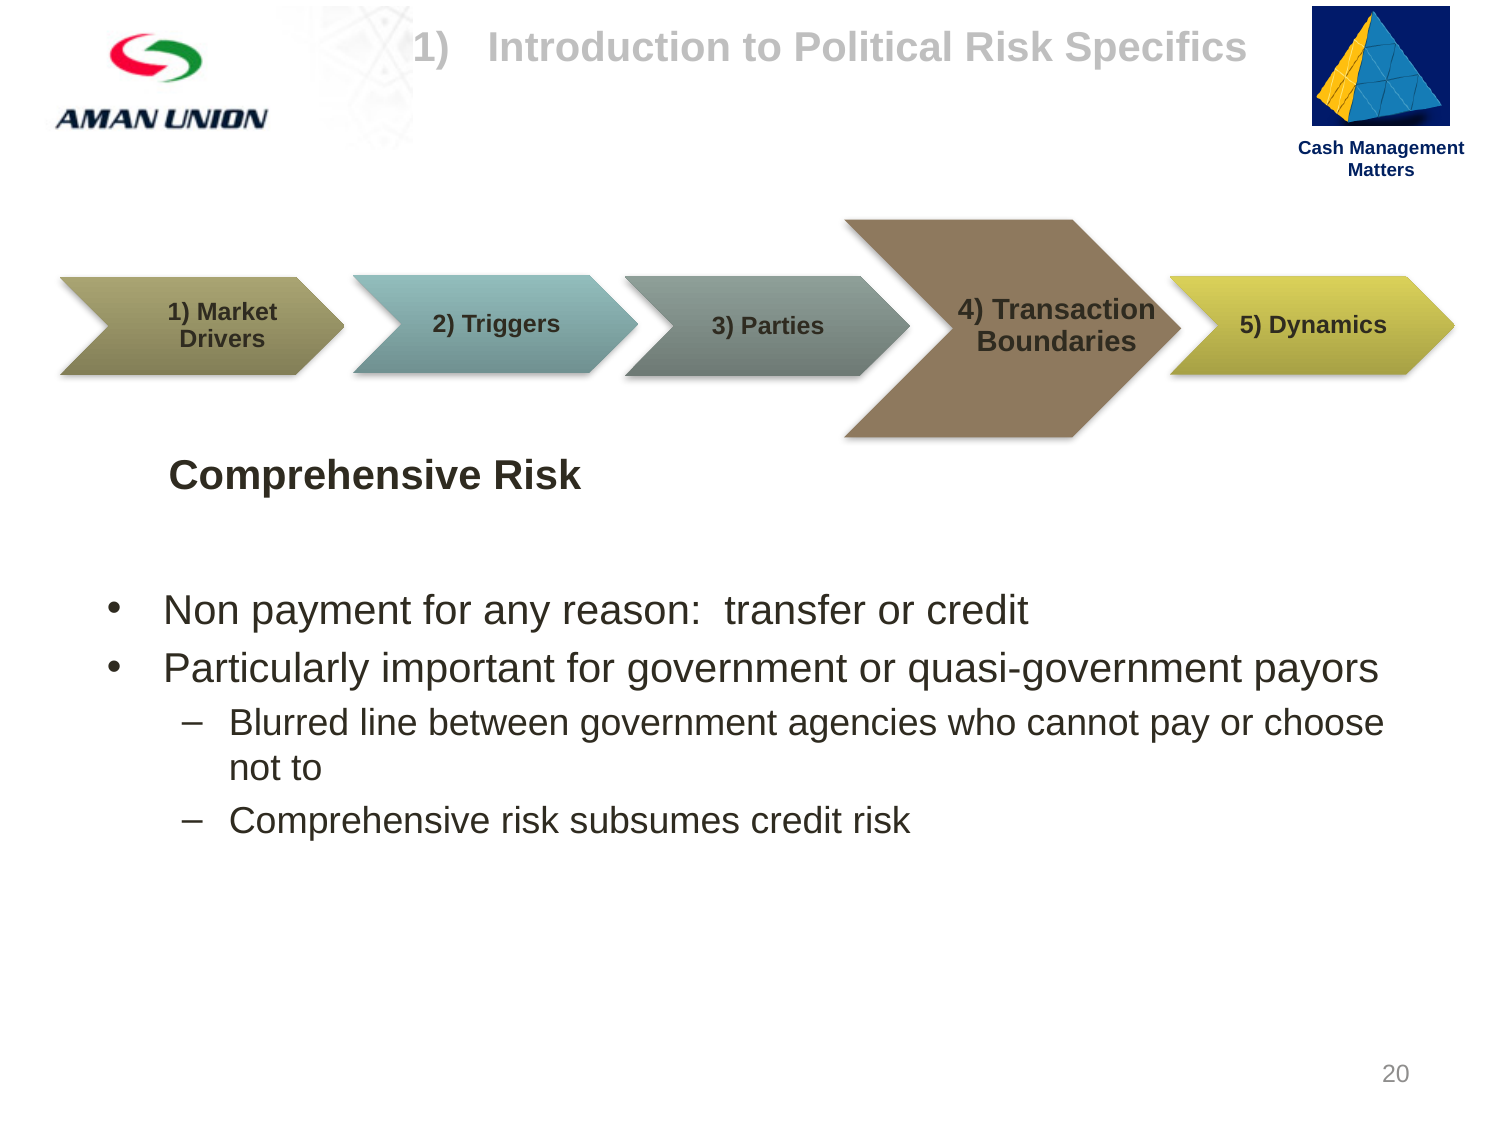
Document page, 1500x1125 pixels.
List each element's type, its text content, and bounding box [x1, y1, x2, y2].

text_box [843, 216, 1182, 438]
text_box Introduction to Political Risk Specifics [416, 12, 1298, 78]
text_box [624, 275, 838, 377]
text_box Cash Management Matters [1260, 127, 1500, 189]
picture [1312, 5, 1451, 127]
slide_number 20 [1074, 1042, 1425, 1103]
title Comprehensive Risk [68, 419, 682, 526]
list Non payment for any reason: transfer or credit Particularly important for government or quasi-government payors Blurred line between government agencies who cannot pay or choose not to Comprehensive risk subsumes credit risk [91, 574, 1443, 888]
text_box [352, 274, 625, 374]
picture [7, 5, 413, 151]
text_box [1185, 276, 1456, 375]
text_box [59, 276, 345, 376]
